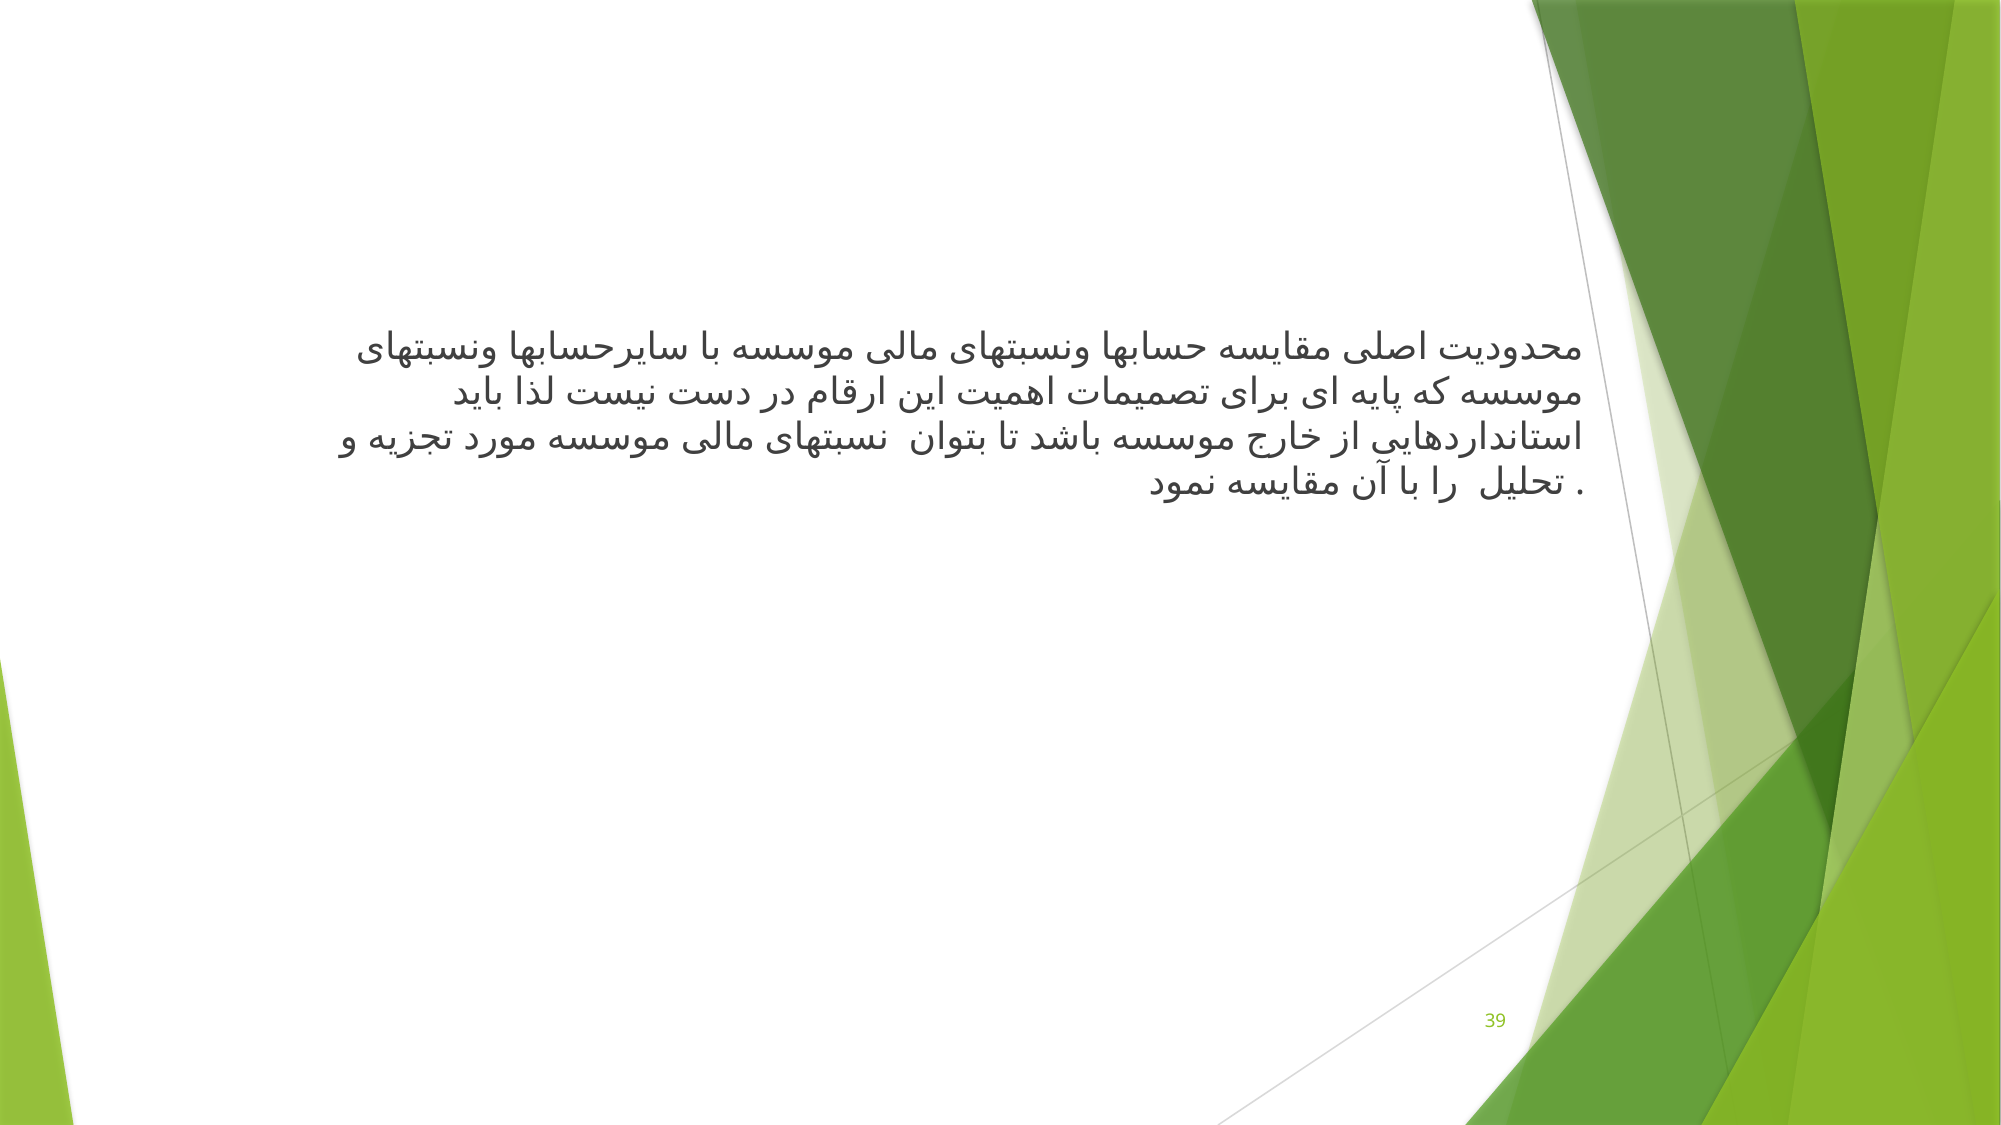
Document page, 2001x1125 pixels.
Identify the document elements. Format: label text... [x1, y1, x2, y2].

slide_number 39 [1409, 991, 1522, 1051]
list محدودیت اصلی مقایسه حسابها ونسبتهای مالی موسسه با سایرحسابها ونسبتهای موسسه که پایه ای برای تصمیمات اهمیت این ارقام در دست نیست لذا باید استانداردهایی از خارج موسسه باشد تا بتوان نسبتهای مالی موسسه مورد تجزیه و تحلیل را با آن مقایسه نمود . [249, 314, 1600, 825]
